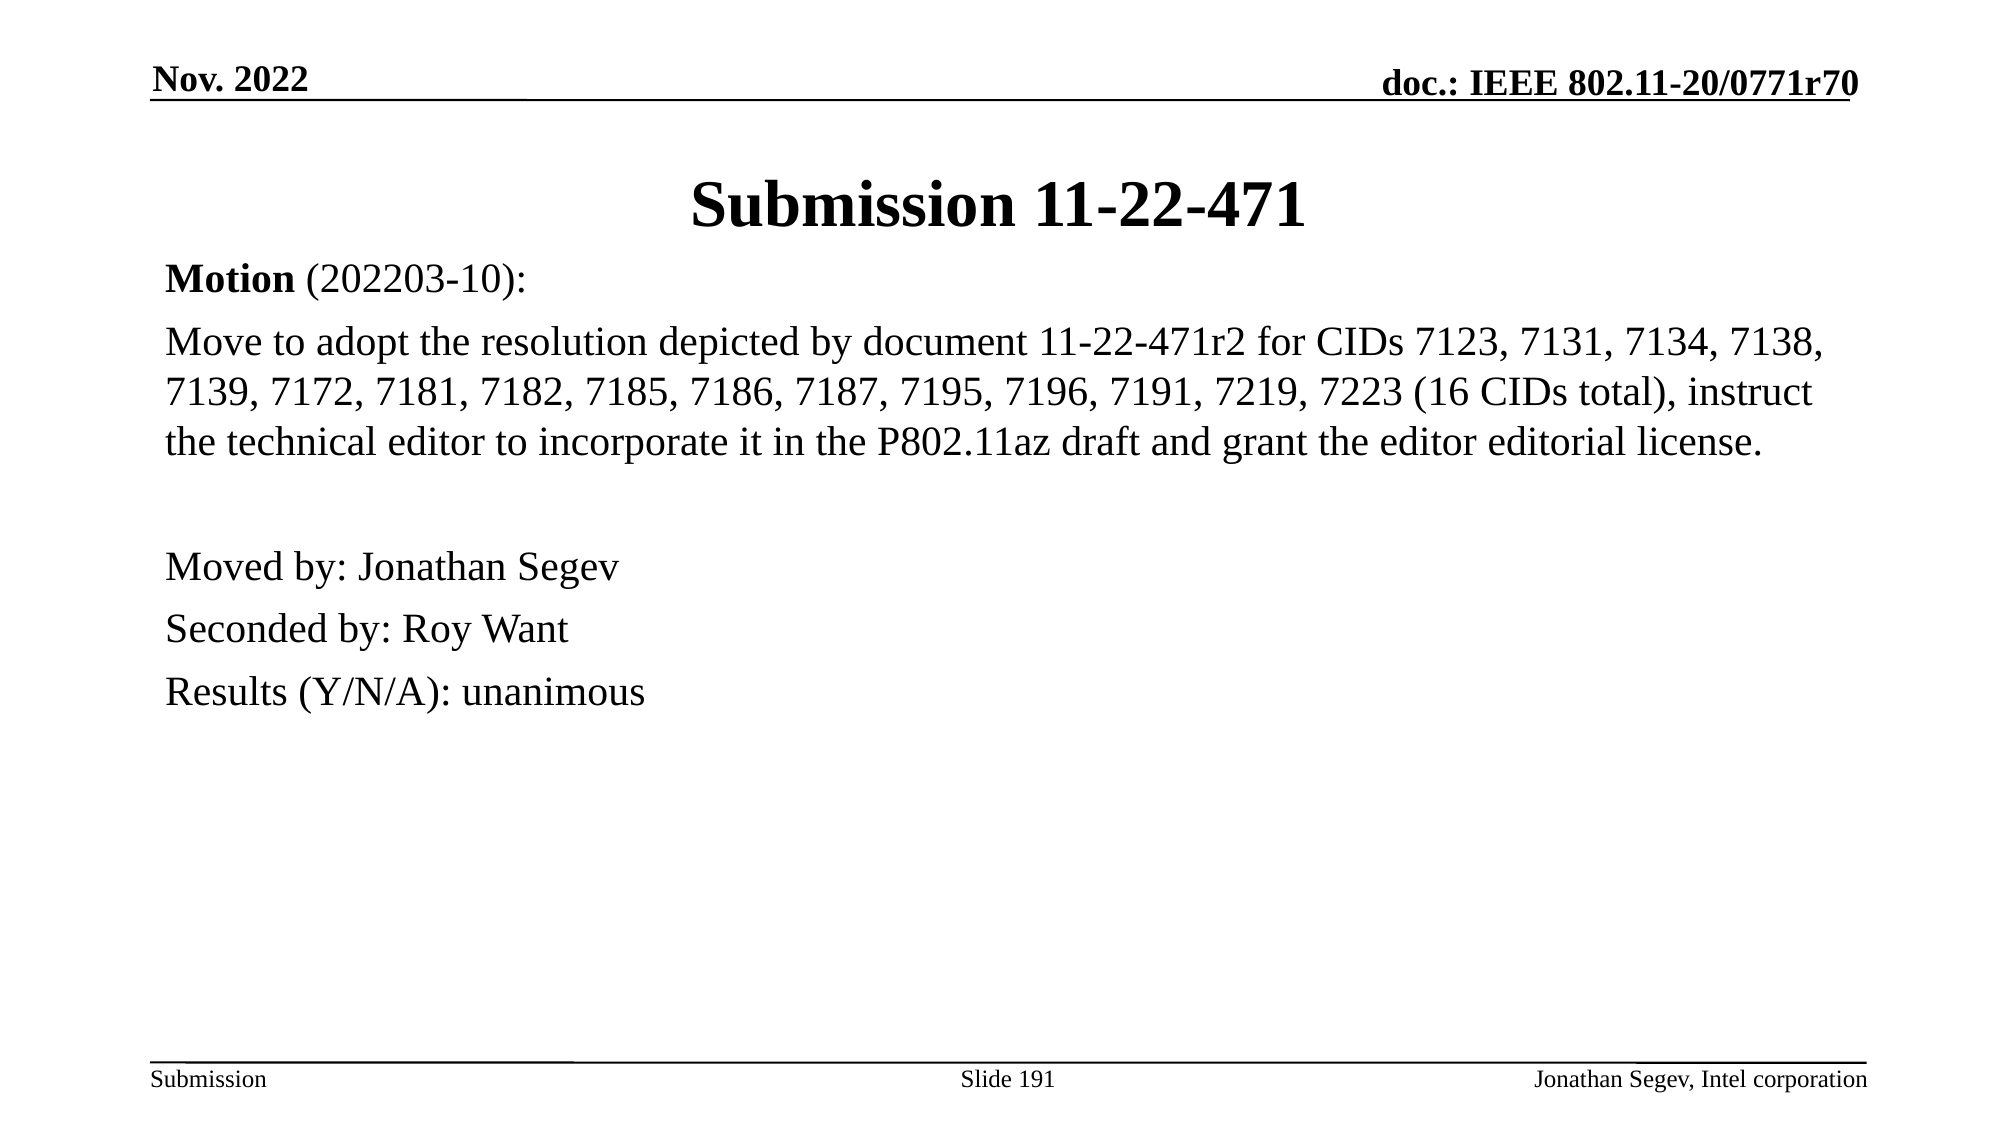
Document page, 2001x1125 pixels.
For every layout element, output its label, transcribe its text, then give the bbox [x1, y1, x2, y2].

list Motion (202203-10): Move to adopt the resolution depicted by document 11-22-471r2 for CIDs 7123, 7131, 7134, 7138, 7139, 7172, 7181, 7182, 7185, 7186, 7187, 7195, 7196, 7191, 7219, 7223 (16 CIDs total), instruct the technical editor to incorporate it in the P802.11az draft and grant the editor editorial license. Moved by: Jonathan Segev Seconded by: Roy Want Results (Y/N/A): unanimous [149, 243, 1850, 1000]
slide_number Slide 191 [950, 1061, 1067, 1123]
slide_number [152, 54, 563, 100]
footer Jonathan Segev, Intel corporation [1171, 1061, 1869, 1093]
title Submission 11-22-471 [149, 112, 1850, 243]
